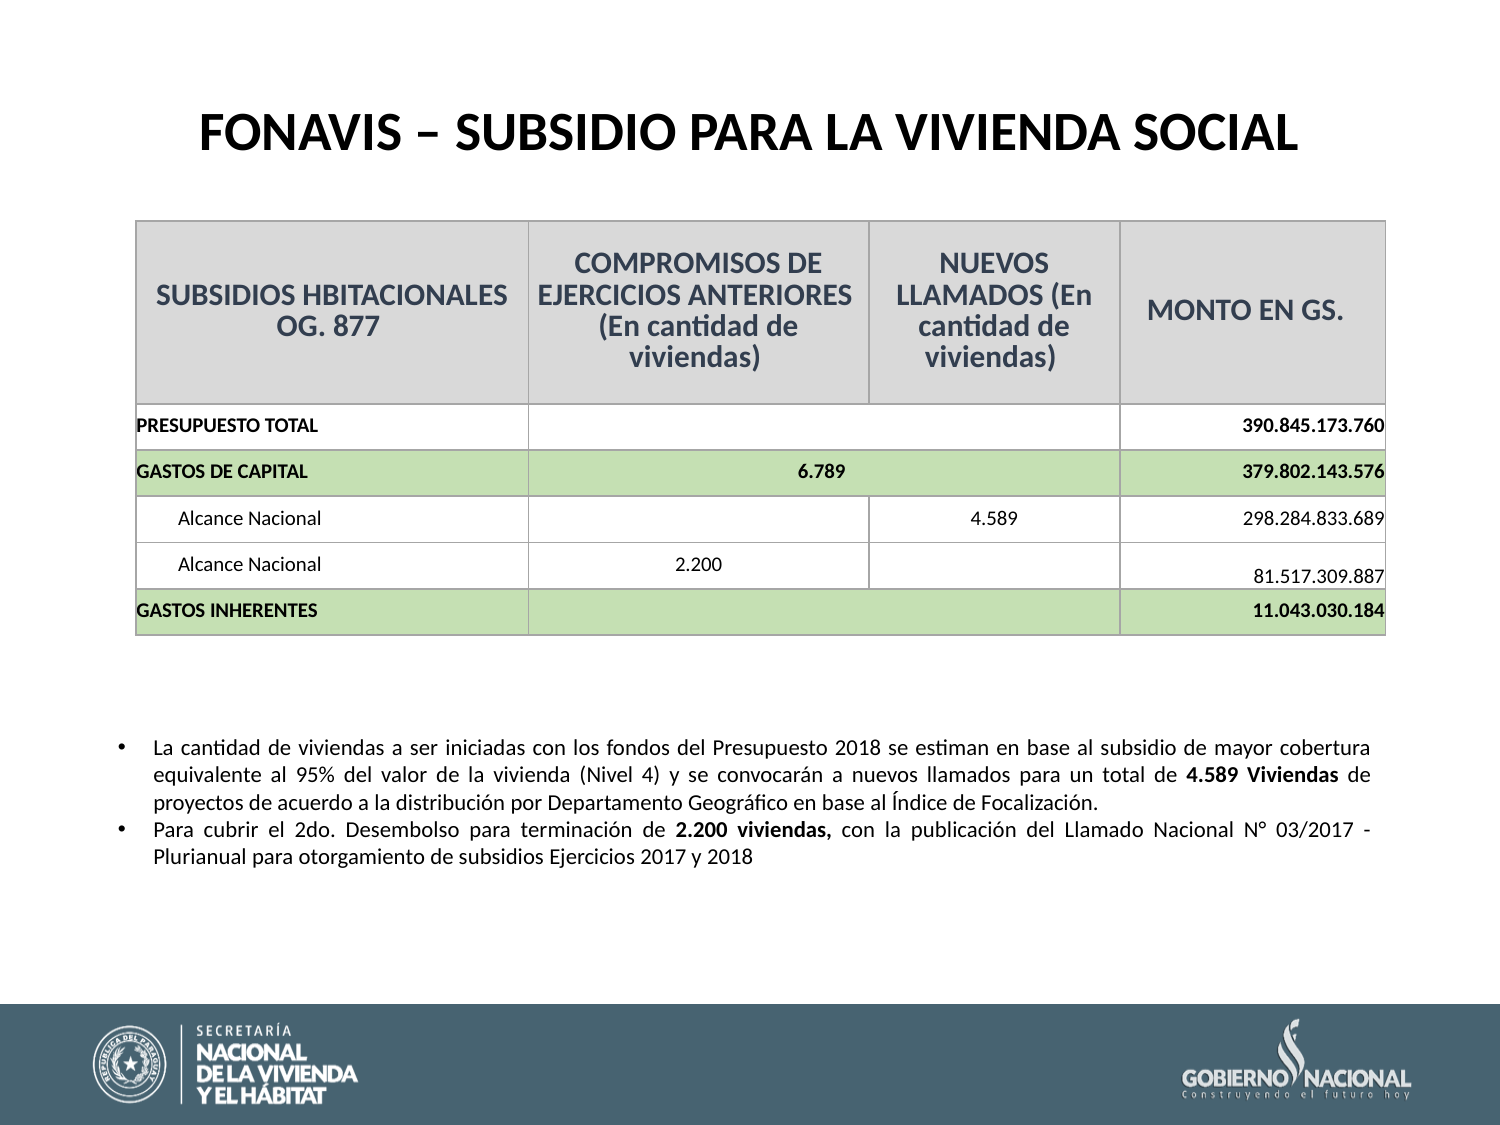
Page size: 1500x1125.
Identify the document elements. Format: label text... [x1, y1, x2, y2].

table_cell 11.043.030.184 [1121, 590, 1385, 634]
table_header COMPROMISOS DE EJERCICIOS ANTERIORES (En cantidad de viviendas) [529, 222, 868, 403]
table_cell [529, 497, 868, 542]
table_cell 4.589 [870, 497, 1119, 542]
picture [0, 1004, 1500, 1125]
table_cell PRESUPUESTO TOTAL [137, 405, 528, 449]
table_cell 390.845.173.760 [1121, 405, 1385, 449]
text_box La cantidad de viviendas a ser iniciadas con los fondos del Presupuesto 2018 se estiman en base al subsidio de mayor cobertura equivalente al 95% del valor de la vivienda (Nivel 4) y se convocarán a nuevos llamados para un total de 4.589 Viviendas de proyectos de acuerdo a la distribución por Departamento Geográfico en base al Índice de Focalización. Para cubrir el 2do. Desembolso para terminación de 2.200 viviendas, con la publicación del Llamado Nacional N° 03/2017 - Plurianual para otorgamiento de subsidios Ejercicios 2017 y 2018 [92, 698, 1386, 932]
table_cell [869, 405, 1119, 449]
table_cell [870, 543, 1119, 588]
table_cell GASTOS INHERENTES [137, 590, 528, 634]
table_header NUEVOS LLAMADOS (En cantidad de viviendas) [870, 222, 1119, 403]
table_cell 81.517.309.887 [1121, 543, 1385, 588]
table_cell 2.200 [529, 543, 868, 588]
text_box FONAVIS – SUBSIDIO PARA LA VIVIENDA SOCIAL [0, 87, 1500, 170]
table_cell [529, 590, 1119, 634]
table_cell 298.284.833.689 [1121, 497, 1385, 542]
table_cell 6.789 [529, 451, 1119, 495]
table_header SUBSIDIOS HBITACIONALES OG. 877 [137, 222, 528, 403]
table_cell GASTOS DE CAPITAL [137, 451, 528, 495]
table_cell Alcance Nacional [137, 497, 528, 542]
table_cell Alcance Nacional [137, 543, 528, 588]
table_cell [529, 405, 869, 449]
table_header MONTO EN GS. [1121, 222, 1385, 403]
table_cell 379.802.143.576 [1121, 451, 1385, 495]
